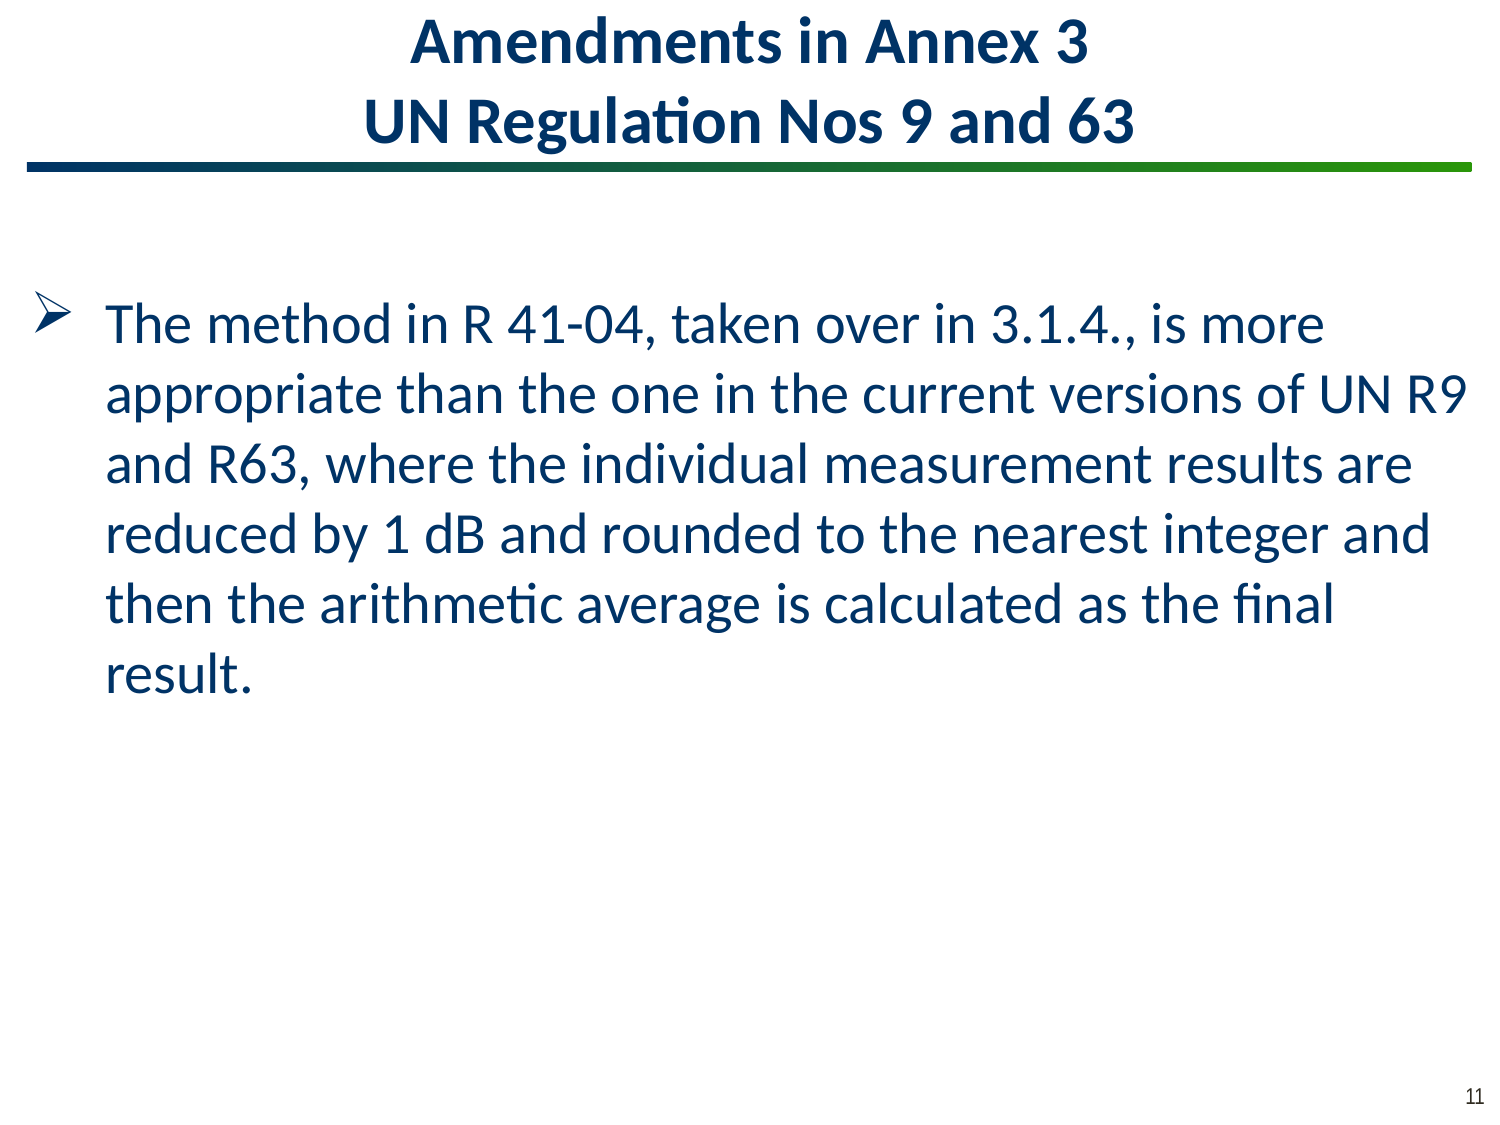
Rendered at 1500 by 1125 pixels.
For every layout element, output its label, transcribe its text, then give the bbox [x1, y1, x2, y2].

text_box The method in R 41-04, taken over in 3.1.4., is more appropriate than the one in the current versions of UN R9 and R63, where the individual measurement results are reduced by 1 dB and rounded to the nearest integer and then the arithmetic average is calculated as the final result. [0, 182, 1500, 1125]
title Amendments in Annex 3 UN Regulation Nos 9 and 63 [26, 19, 1474, 135]
